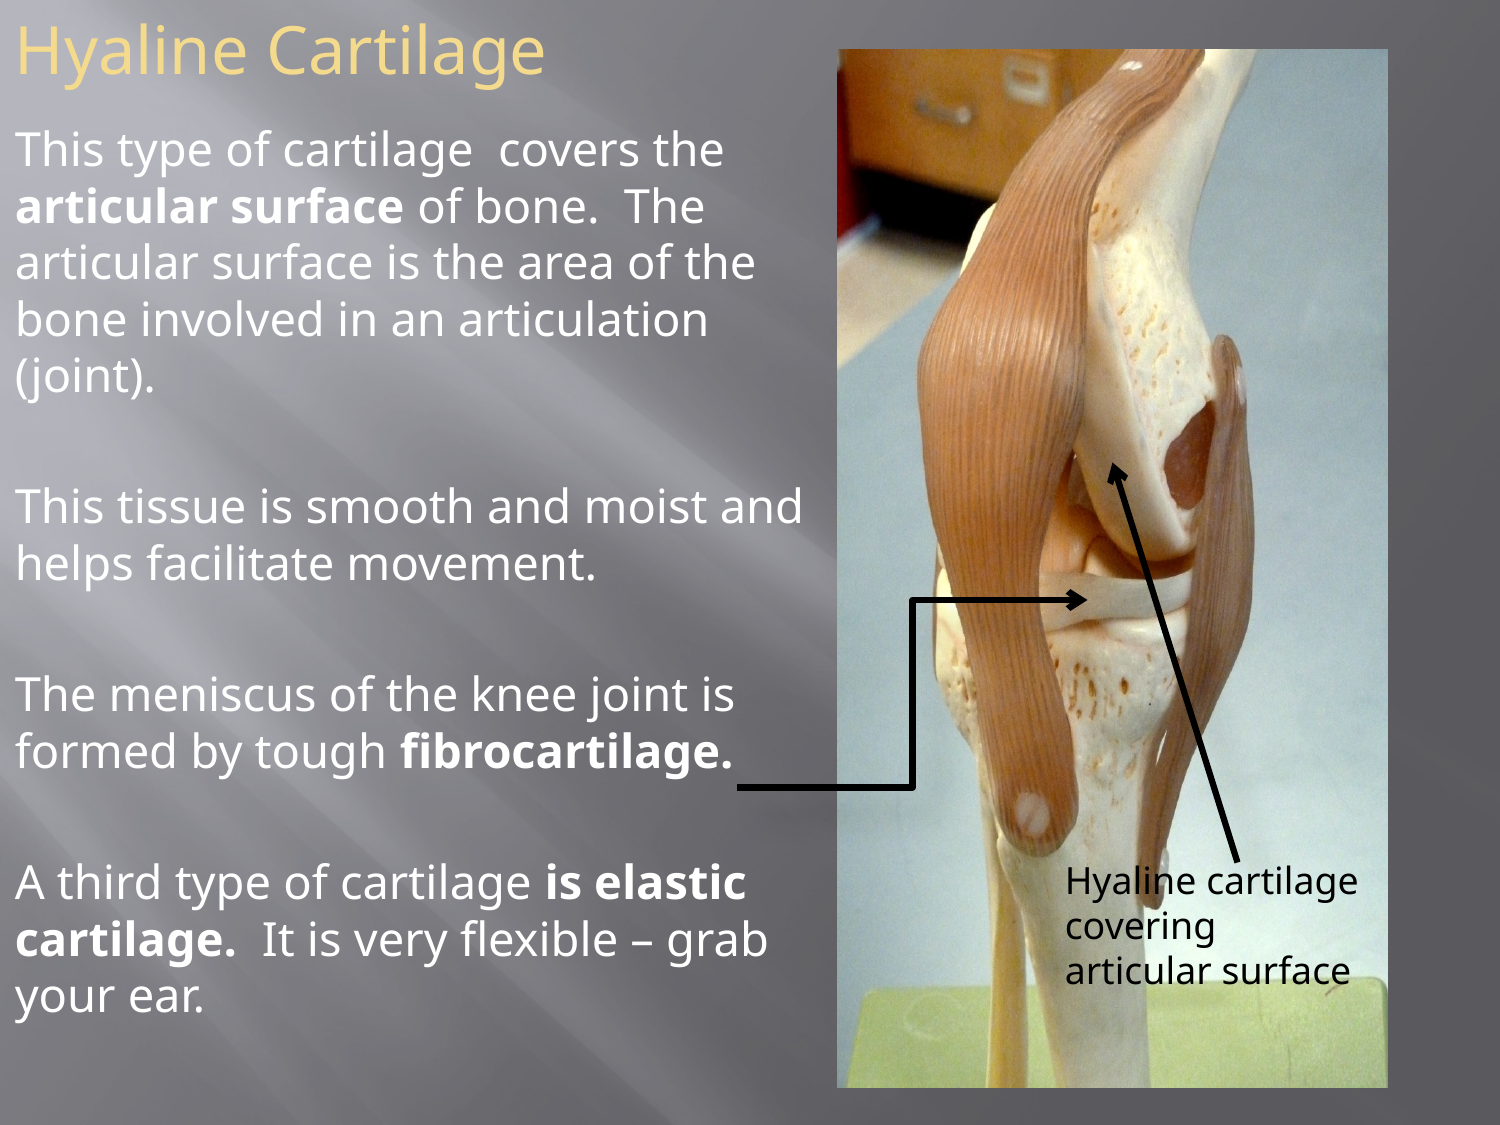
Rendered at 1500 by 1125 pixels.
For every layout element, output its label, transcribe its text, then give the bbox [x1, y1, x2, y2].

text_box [1088, 599, 1376, 726]
list This type of cartilage covers the articular surface of bone. The articular surface is the area of the bone involved in an articulation (joint). This tissue is smooth and moist and helps facilitate movement. The meniscus of the knee joint is formed by tough fibrocartilage. A third type of cartilage is elastic cartilage. It is very flexible – grab your ear. [0, 112, 837, 1038]
picture [837, 49, 1388, 1088]
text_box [737, 599, 1088, 788]
title Hyaline Cartilage [0, 0, 588, 96]
